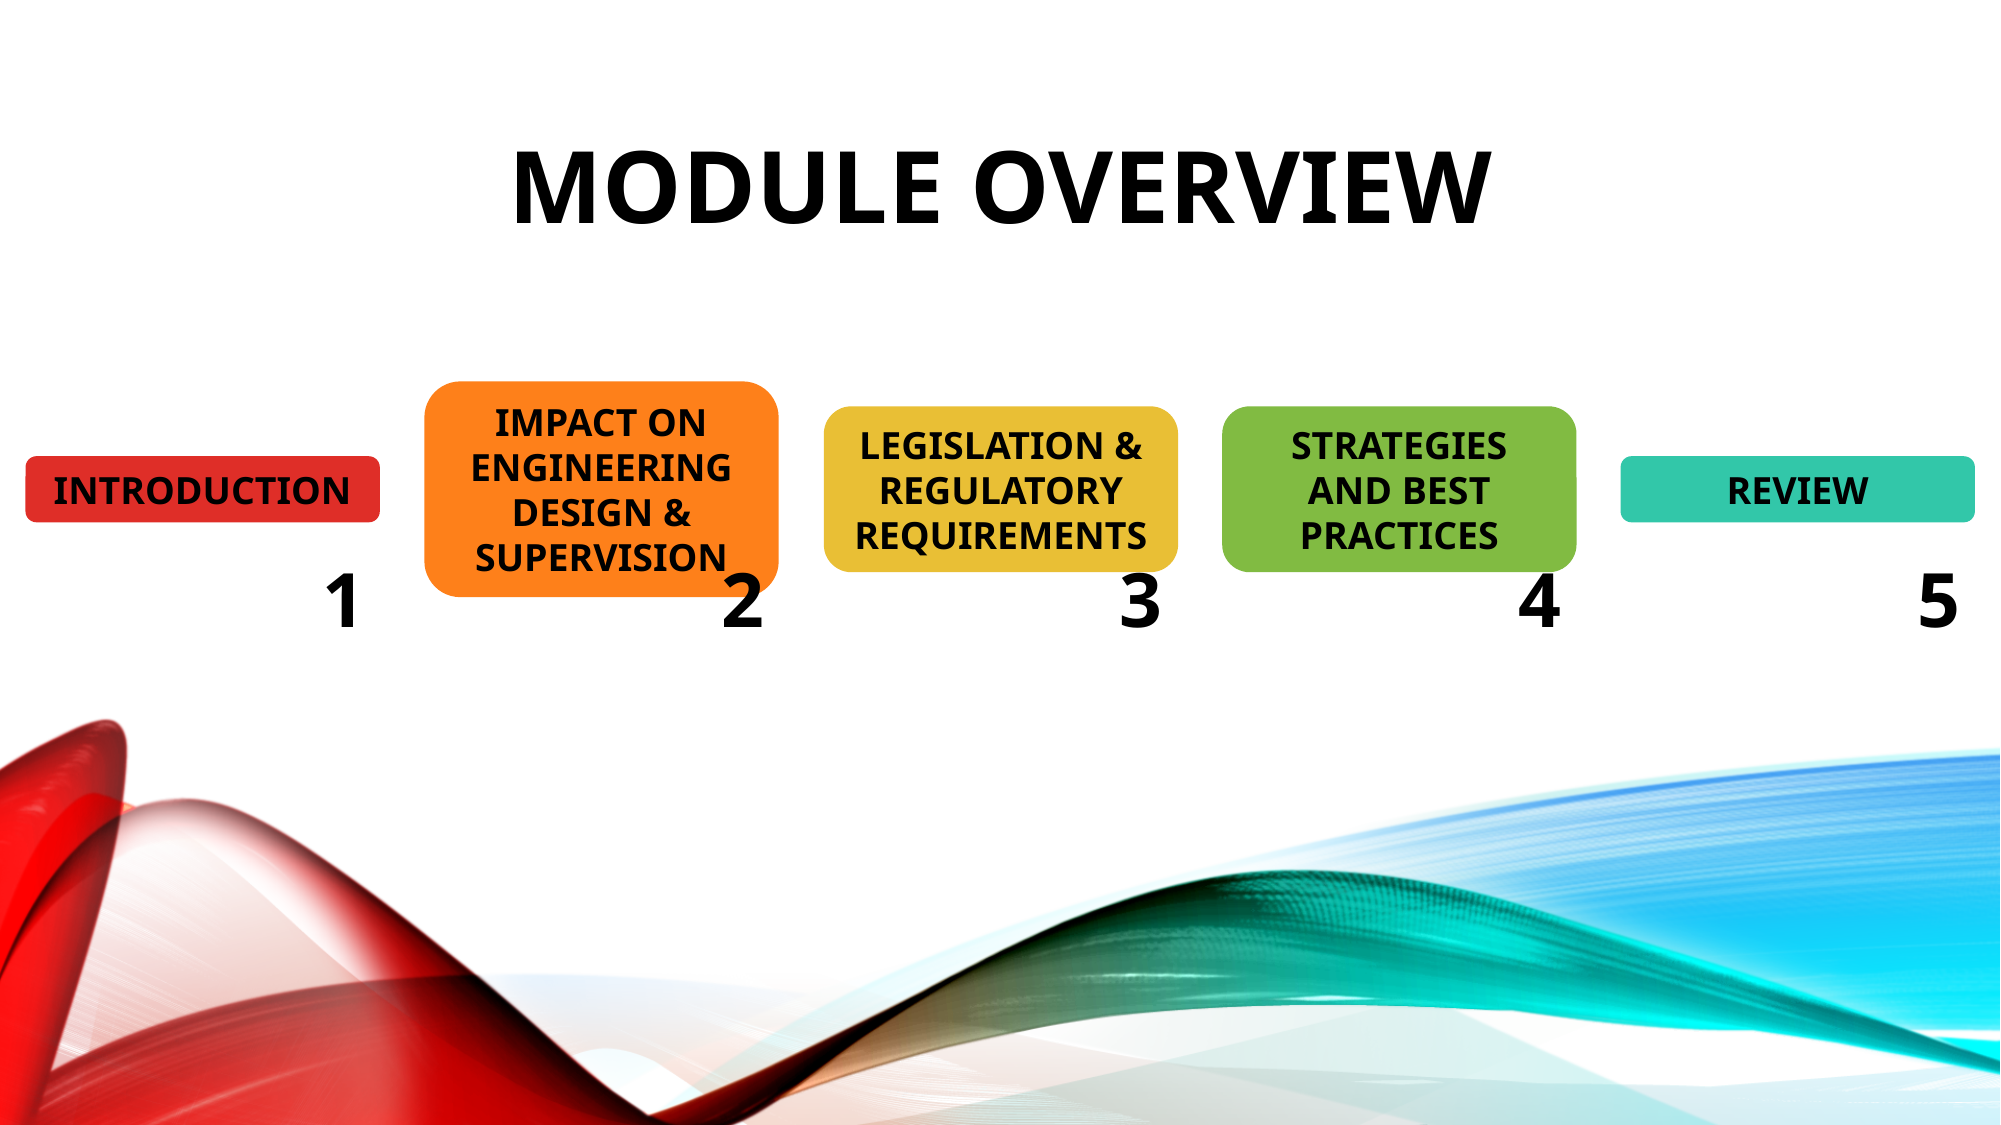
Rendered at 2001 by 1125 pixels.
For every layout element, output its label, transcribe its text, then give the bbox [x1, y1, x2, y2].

text_box 4 [1503, 545, 1577, 651]
text_box 3 [1104, 545, 1178, 651]
text_box 2 [705, 545, 779, 651]
text_box 1 [306, 545, 381, 651]
text_box LEGISLATION & REGULATORY REQUIREMENTS [822, 405, 1180, 574]
text_box INTRODUCTION [24, 455, 381, 524]
text_box REVIEW [1619, 455, 1976, 524]
text_box IMPACT ON ENGINEERING DESIGN & SUPERVISION [423, 380, 780, 599]
title Module overview [113, 135, 1888, 247]
picture [0, 717, 2000, 1125]
text_box STRATEGIES AND BEST PRACTICES [1221, 405, 1578, 574]
text_box 5 [1902, 545, 1976, 651]
